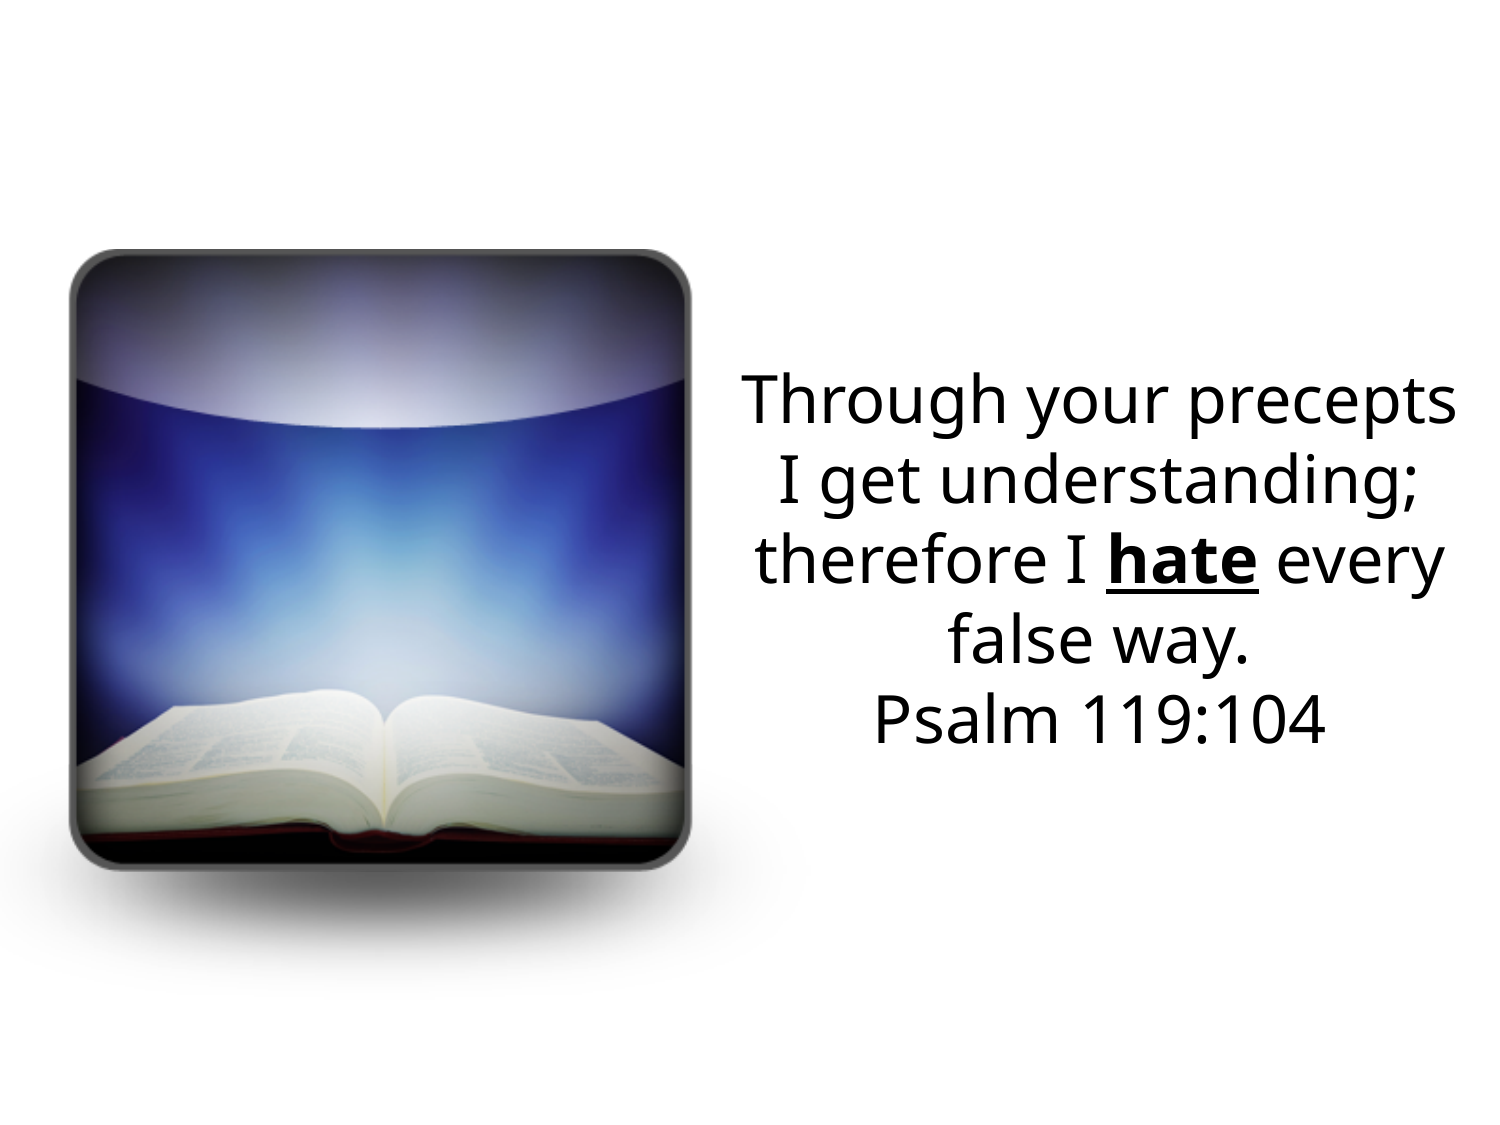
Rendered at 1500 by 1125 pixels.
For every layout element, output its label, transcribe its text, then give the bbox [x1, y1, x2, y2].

text_box Through your precepts I get understanding; therefore I hate every false way. Psalm 119:104 [816, 349, 1475, 765]
picture [0, 249, 812, 1001]
